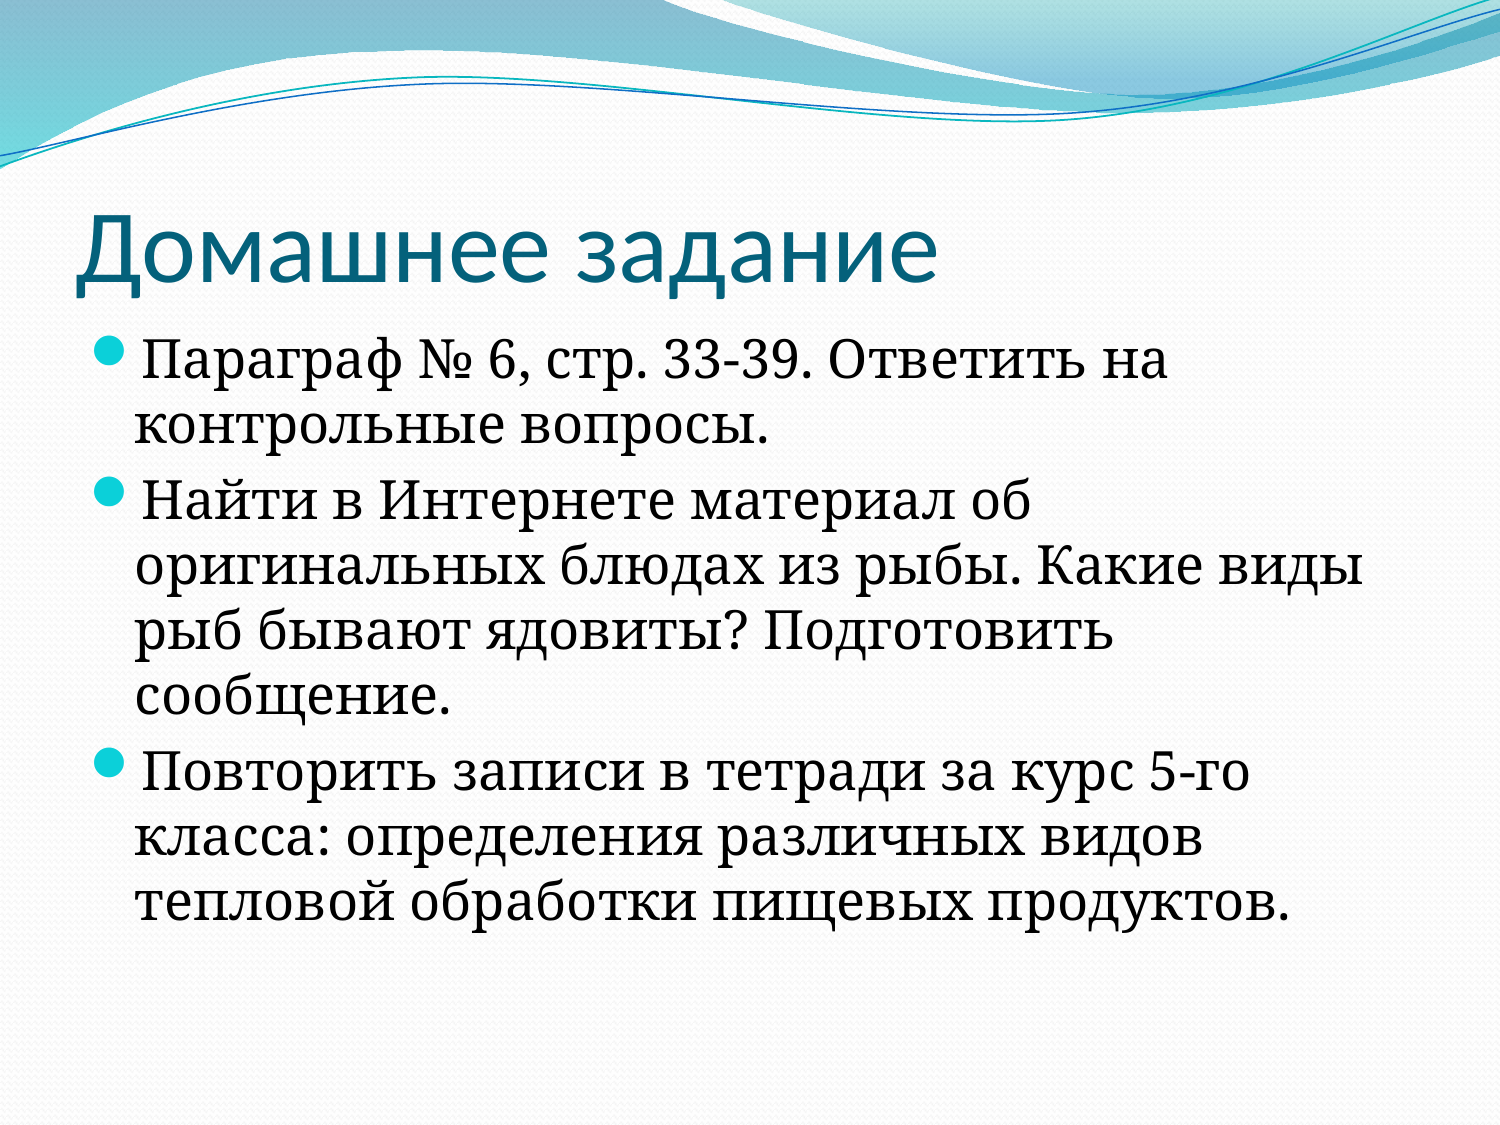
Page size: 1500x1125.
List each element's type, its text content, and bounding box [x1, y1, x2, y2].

title Домашнее задание [75, 115, 1425, 303]
list Параграф № 6, стр. 33-39. Ответить на контрольные вопросы. Найти в Интернете материал об оригинальных блюдах из рыбы. Какие виды рыб бывают ядовиты? Подготовить сообщение. Повторить записи в тетради за курс 5-го класса: определения различных видов тепловой обработки пищевых продуктов. [75, 317, 1425, 1038]
